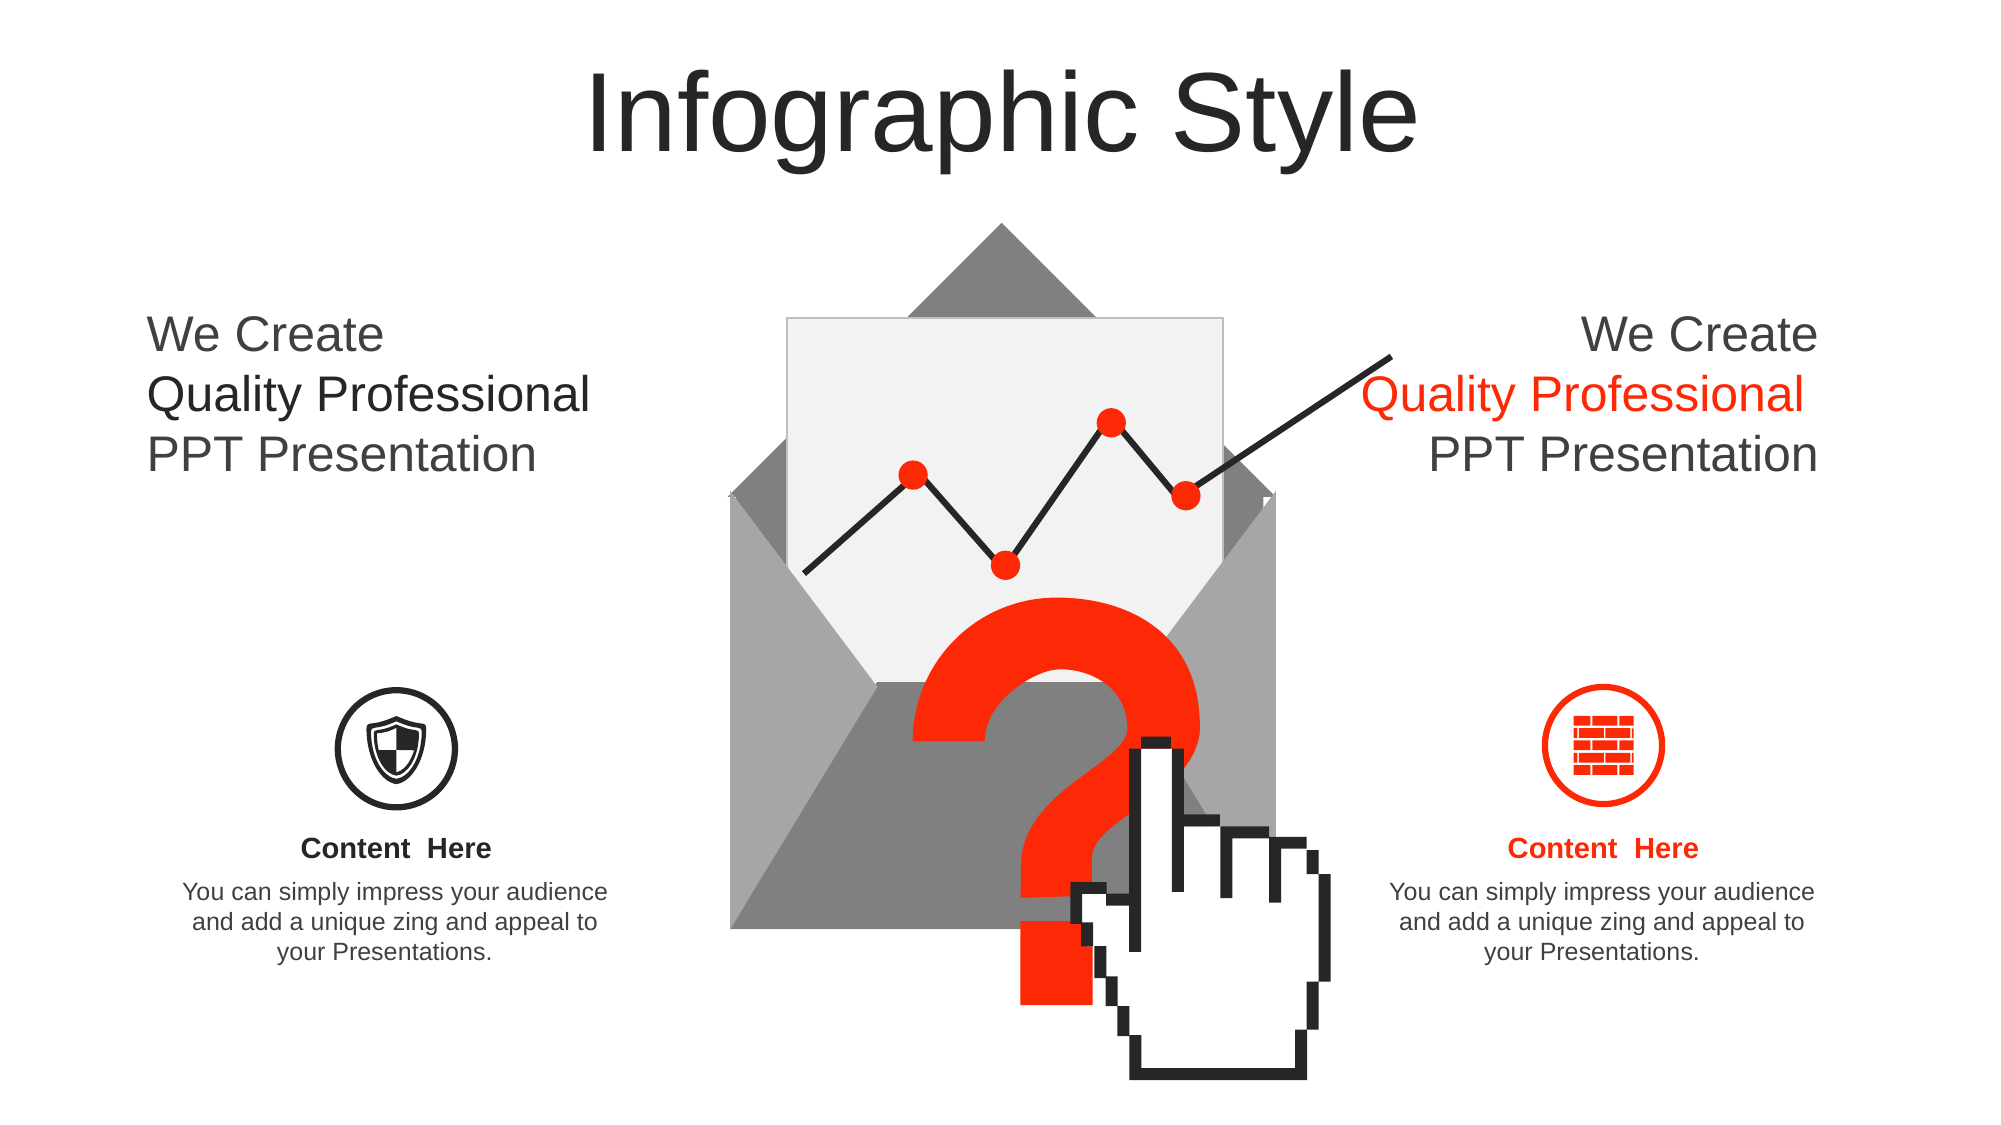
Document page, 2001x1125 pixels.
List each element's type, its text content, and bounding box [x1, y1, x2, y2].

text_box [365, 714, 428, 787]
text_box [730, 302, 1392, 930]
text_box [1070, 736, 1331, 1081]
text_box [166, 821, 627, 975]
text_box [1573, 715, 1635, 751]
text_box [336, 689, 456, 809]
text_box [1373, 821, 1834, 975]
text_box [1573, 752, 1635, 776]
text_box We Create Quality Professional PPT Presentation [131, 293, 658, 489]
list Infographic Style [53, 55, 1952, 175]
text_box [912, 597, 1200, 1006]
text_box We Create Quality Professional PPT Presentation [1308, 293, 1834, 489]
text_box [1543, 685, 1664, 806]
